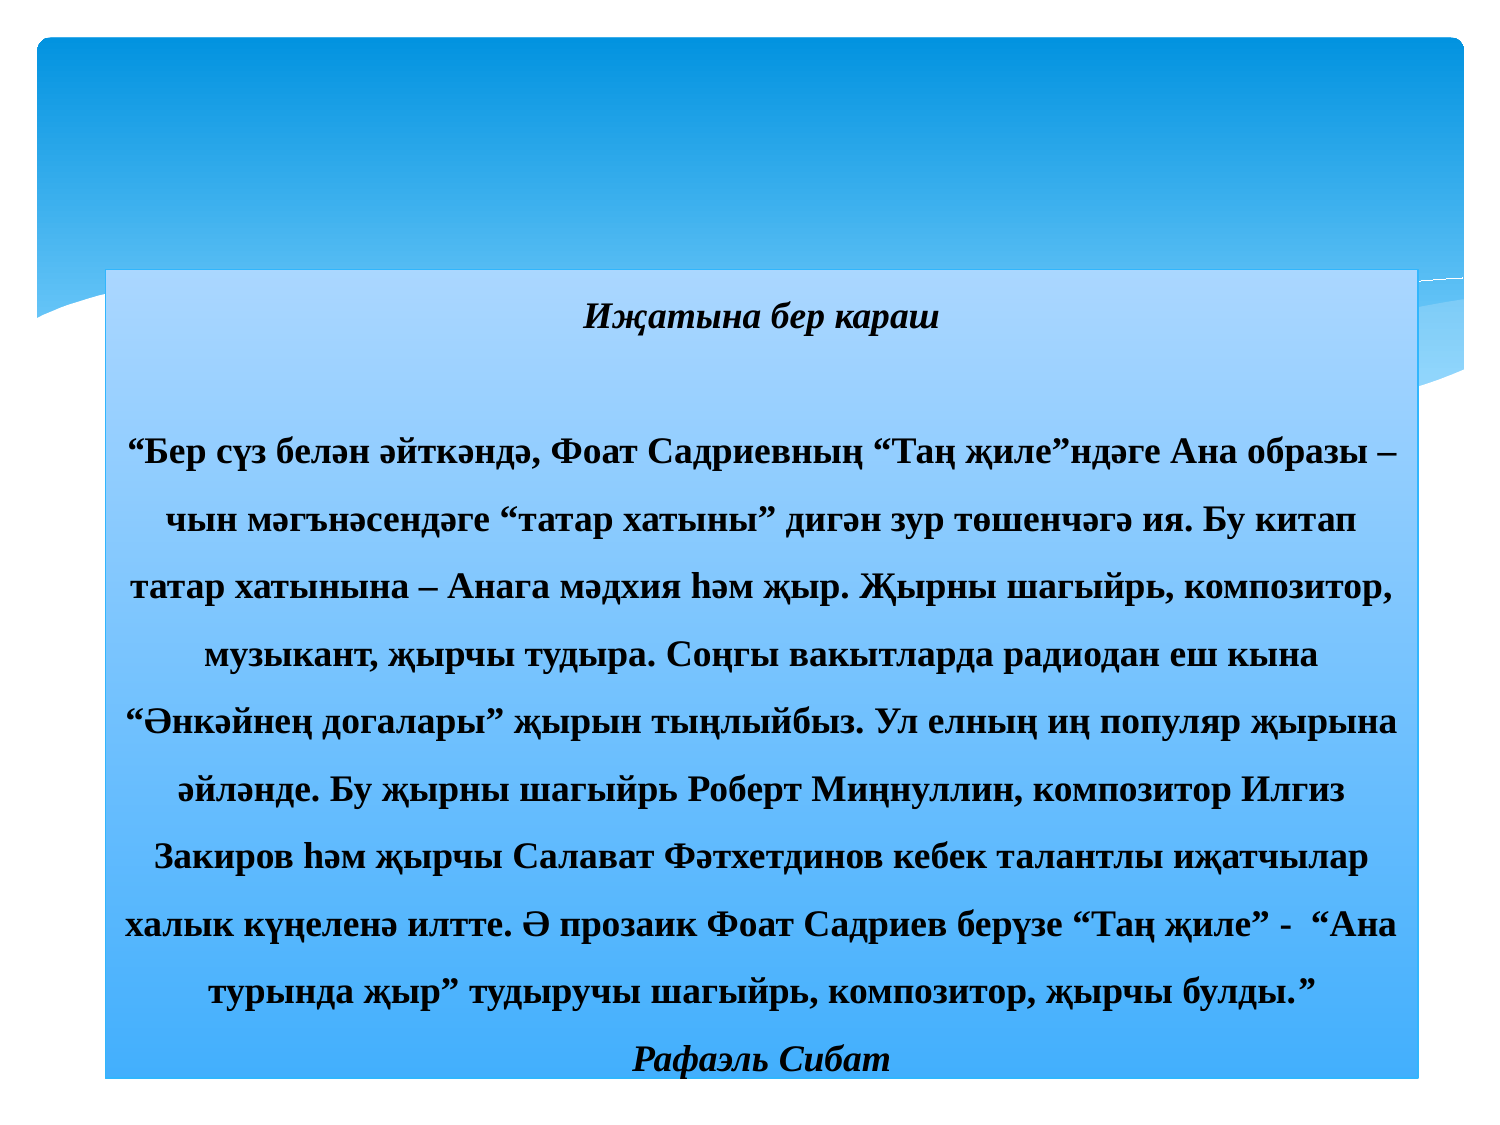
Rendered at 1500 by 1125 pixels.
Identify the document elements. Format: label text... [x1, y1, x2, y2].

title Иҗатына бер караш “Бер сүз белән әйткәндә, Фоат Садриевның “Таң җиле”ндәге Ана образы – чын мәгънәсендәге “татар хатыны” дигән зур төшенчәгә ия. Бу китап татар хатынына – Анага мәдхия һәм җыр. Җырны шагыйрь, композитор, музыкант, җырчы тудыра. Соңгы вакытларда радиодан еш кына “Әнкәйнең догалары” җырын тыңлыйбыз. Ул елның иң популяр җырына әйләнде. Бу җырны шагыйрь Роберт Миңнуллин, композитор Илгиз Закиров һәм җырчы Салават Фәтхетдинов кебек талантлы иҗатчылар халык күңеленә илтте. Ә прозаик Фоат Садриев берүзе “Таң җиле” - “Ана турында җыр” тудыручы шагыйрь, композитор, җырчы булды.” Рафаэль Сибат [105, 269, 1419, 1079]
